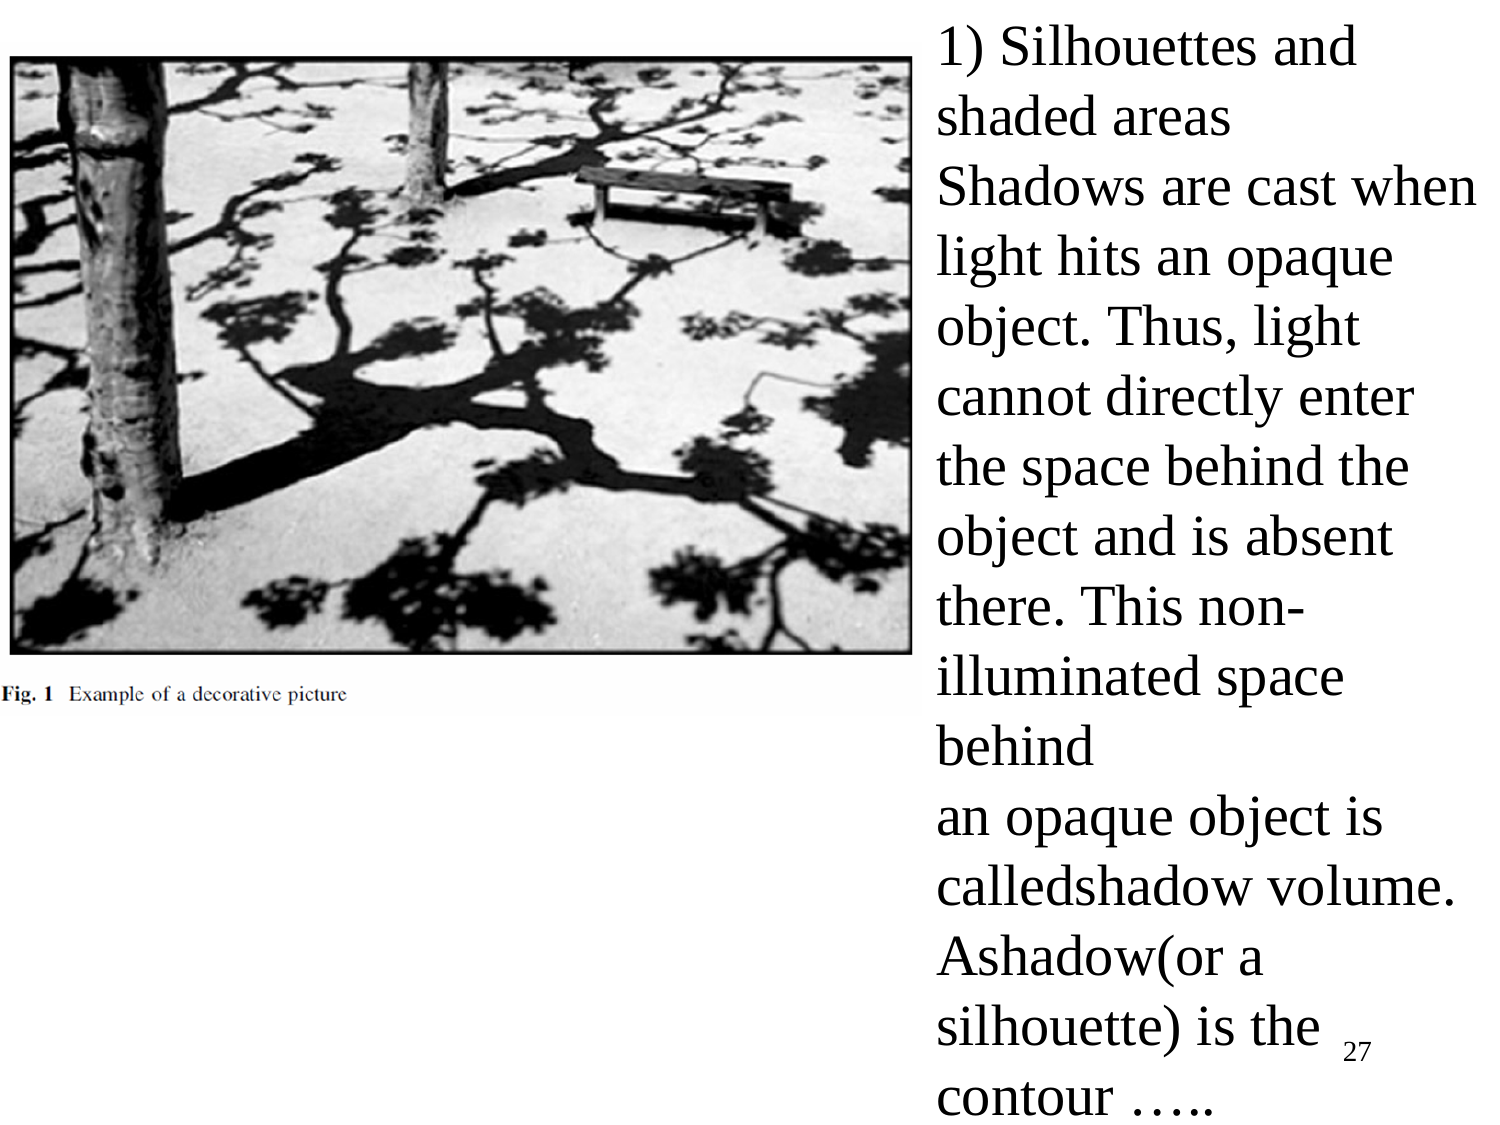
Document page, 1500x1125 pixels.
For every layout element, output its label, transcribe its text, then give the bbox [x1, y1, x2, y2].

picture [0, 42, 922, 717]
text_box 1) Silhouettes and shaded areas Shadows are cast when light hits an opaque object. Thus, light cannot directly enter the space behind the object and is absent there. This non-illuminated space behind an opaque object is calledshadow volume. Ashadow(or a silhouette) is the contour ….. [921, 0, 1500, 1125]
